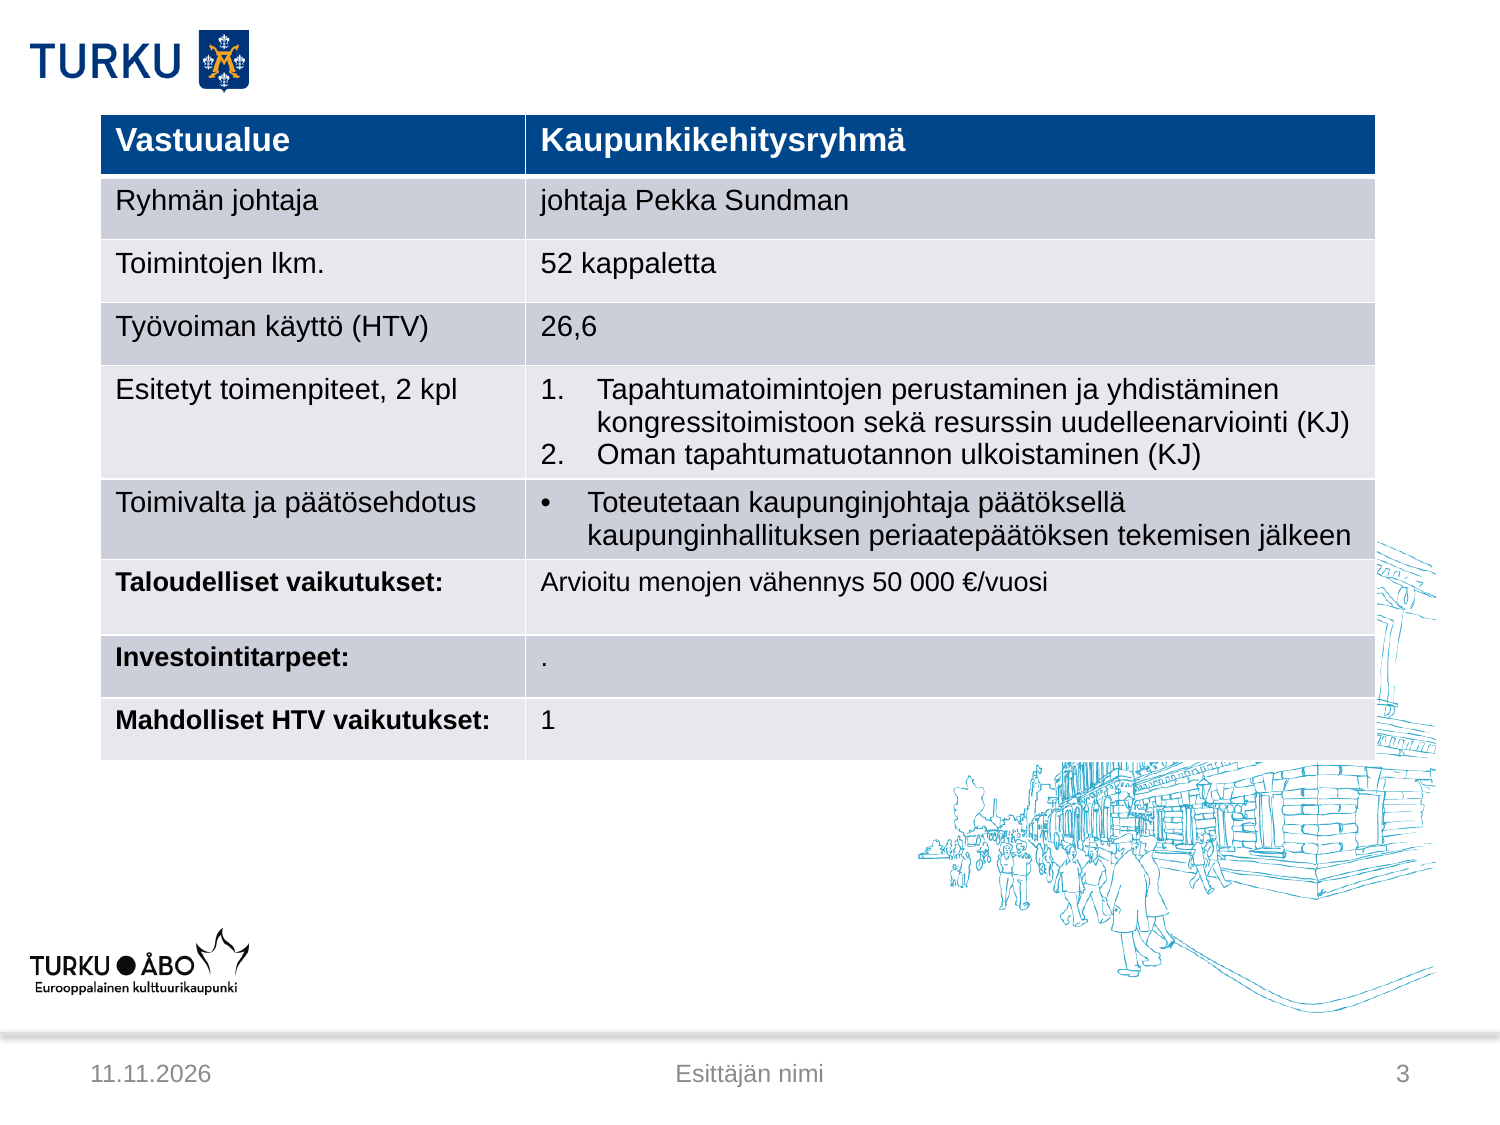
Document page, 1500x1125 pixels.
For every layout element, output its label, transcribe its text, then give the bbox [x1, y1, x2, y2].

picture [608, 462, 1436, 1032]
table_cell johtaja Pekka Sundman [526, 179, 1375, 239]
table_cell Toteutetaan kaupunginjohtaja päätöksellä kaupunginhallituksen periaatepäätöksen tekemisen jälkeen [526, 480, 1375, 559]
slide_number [75, 1042, 425, 1103]
table_cell Toimintojen lkm. [101, 240, 525, 302]
table_cell 52 kappaletta [526, 240, 1375, 302]
table_cell 1 [526, 699, 1375, 760]
table_cell Toimivalta ja päätösehdotus [101, 480, 525, 559]
picture [30, 30, 249, 93]
table_cell Taloudelliset vaikutukset: [101, 560, 525, 634]
table_cell Investointitarpeet: [101, 636, 525, 697]
picture [30, 928, 249, 995]
slide_number 3 [1074, 1042, 1425, 1103]
table_cell Esitetyt toimenpiteet, 2 kpl [101, 366, 525, 478]
table_cell 26,6 [526, 303, 1375, 365]
footer Esittäjän nimi [512, 1042, 988, 1103]
table_cell Tapahtumatoimintojen perustaminen ja yhdistäminen kongressitoimistoon sekä resurssin uudelleenarviointi (KJ) Oman tapahtumatuotannon ulkoistaminen (KJ) [526, 366, 1375, 478]
table_cell Mahdolliset HTV vaikutukset: [101, 699, 525, 760]
table_cell Ryhmän johtaja [101, 179, 525, 239]
table_cell Arvioitu menojen vähennys 50 000 €/vuosi [526, 560, 1375, 634]
table_cell Työvoiman käyttö (HTV) [101, 303, 525, 365]
table_header Vastuualue [101, 115, 525, 174]
table_header Kaupunkikehitysryhmä [526, 115, 1375, 174]
table_cell . [526, 636, 1375, 697]
